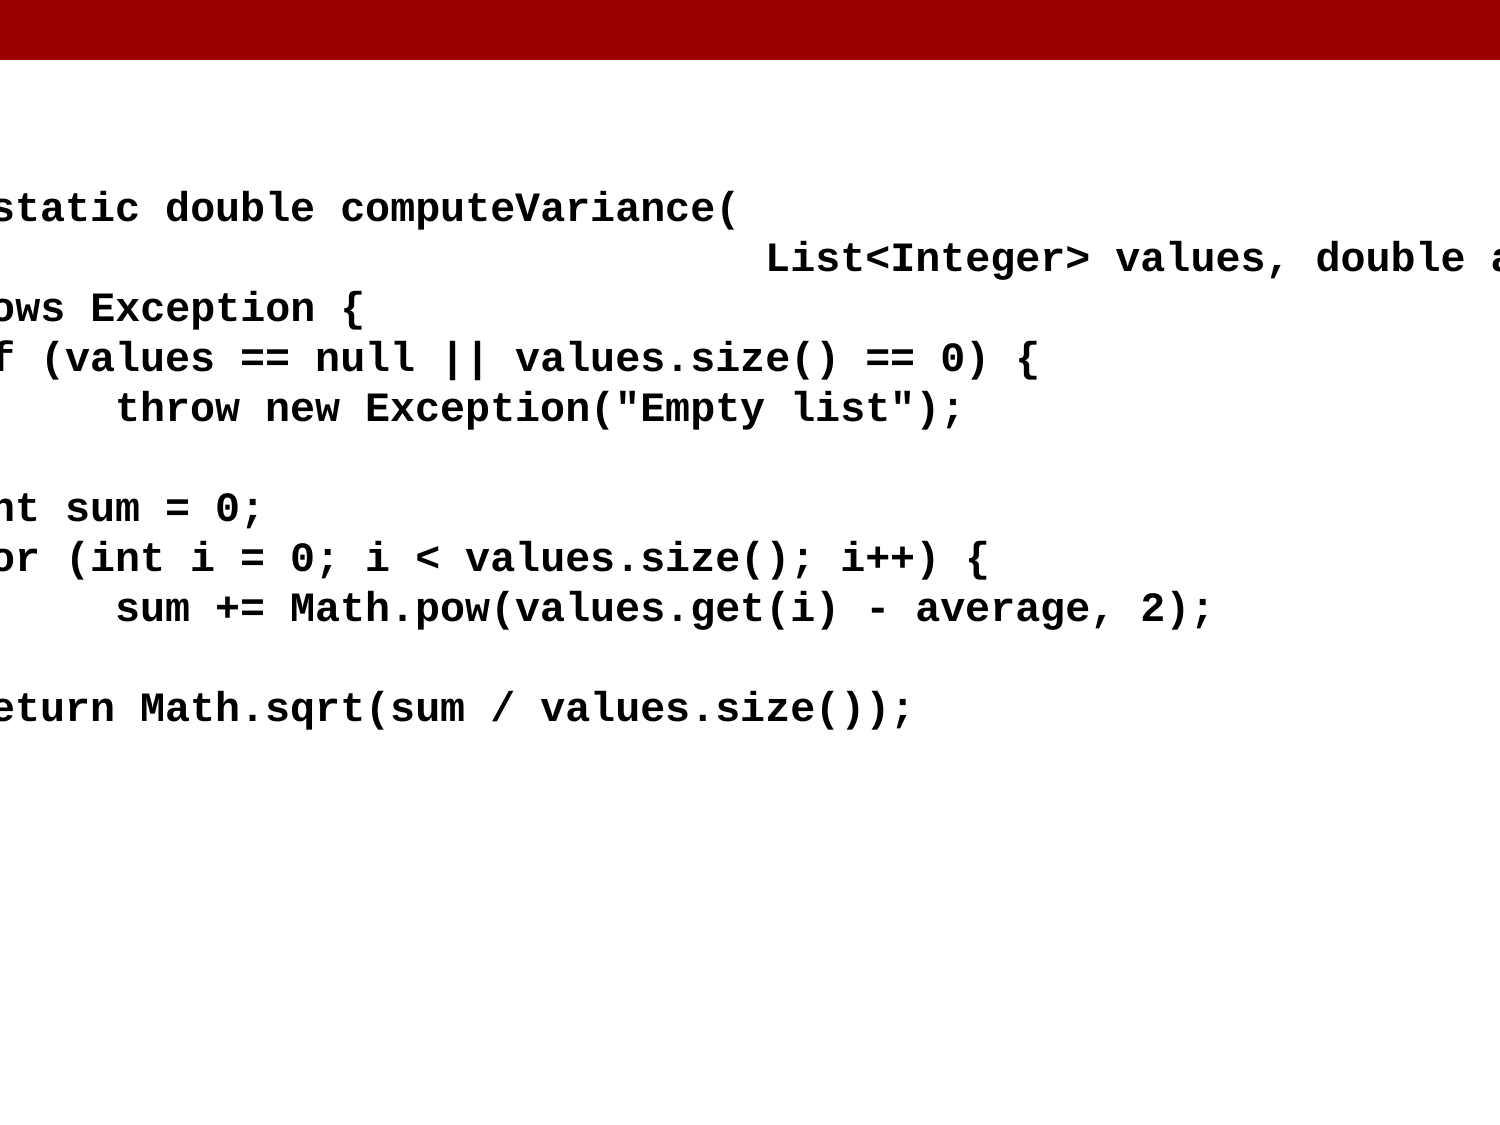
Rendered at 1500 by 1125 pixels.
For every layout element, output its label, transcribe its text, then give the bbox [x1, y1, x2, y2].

text_box public static double computeVariance( List<Integer> values, double average) throws Exception { if (values == null || values.size() == 0) { throw new Exception("Empty list"); } int sum = 0; for (int i = 0; i < values.size(); i++) { sum += Math.pow(values.get(i) - average, 2); } return Math.sqrt(sum / values.size()); } [0, 171, 1500, 837]
